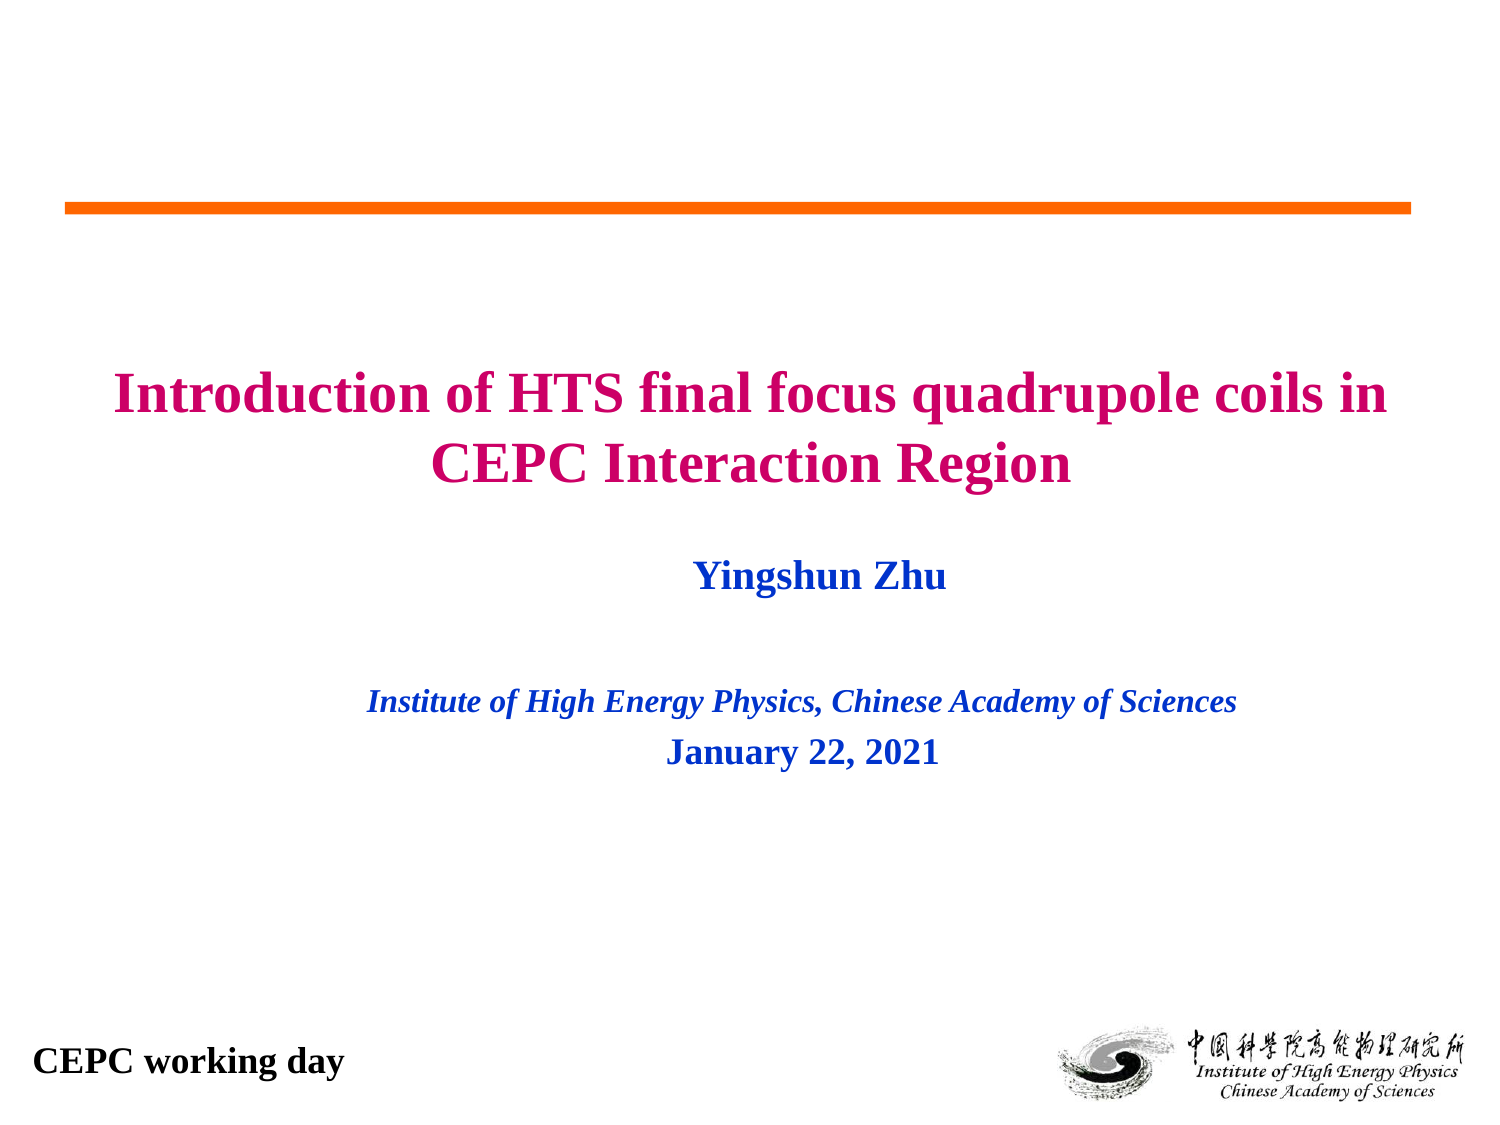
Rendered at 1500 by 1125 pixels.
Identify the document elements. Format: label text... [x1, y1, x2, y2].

text_box Yingshun Zhu Institute of High Energy Physics, Chinese Academy of Sciences January 22, 2021 [135, 515, 1471, 890]
text_box CEPC working day [17, 1028, 408, 1089]
text_box Introduction of HTS final focus quadrupole coils in CEPC Interaction Region [17, 346, 1486, 502]
picture [1056, 1023, 1471, 1102]
